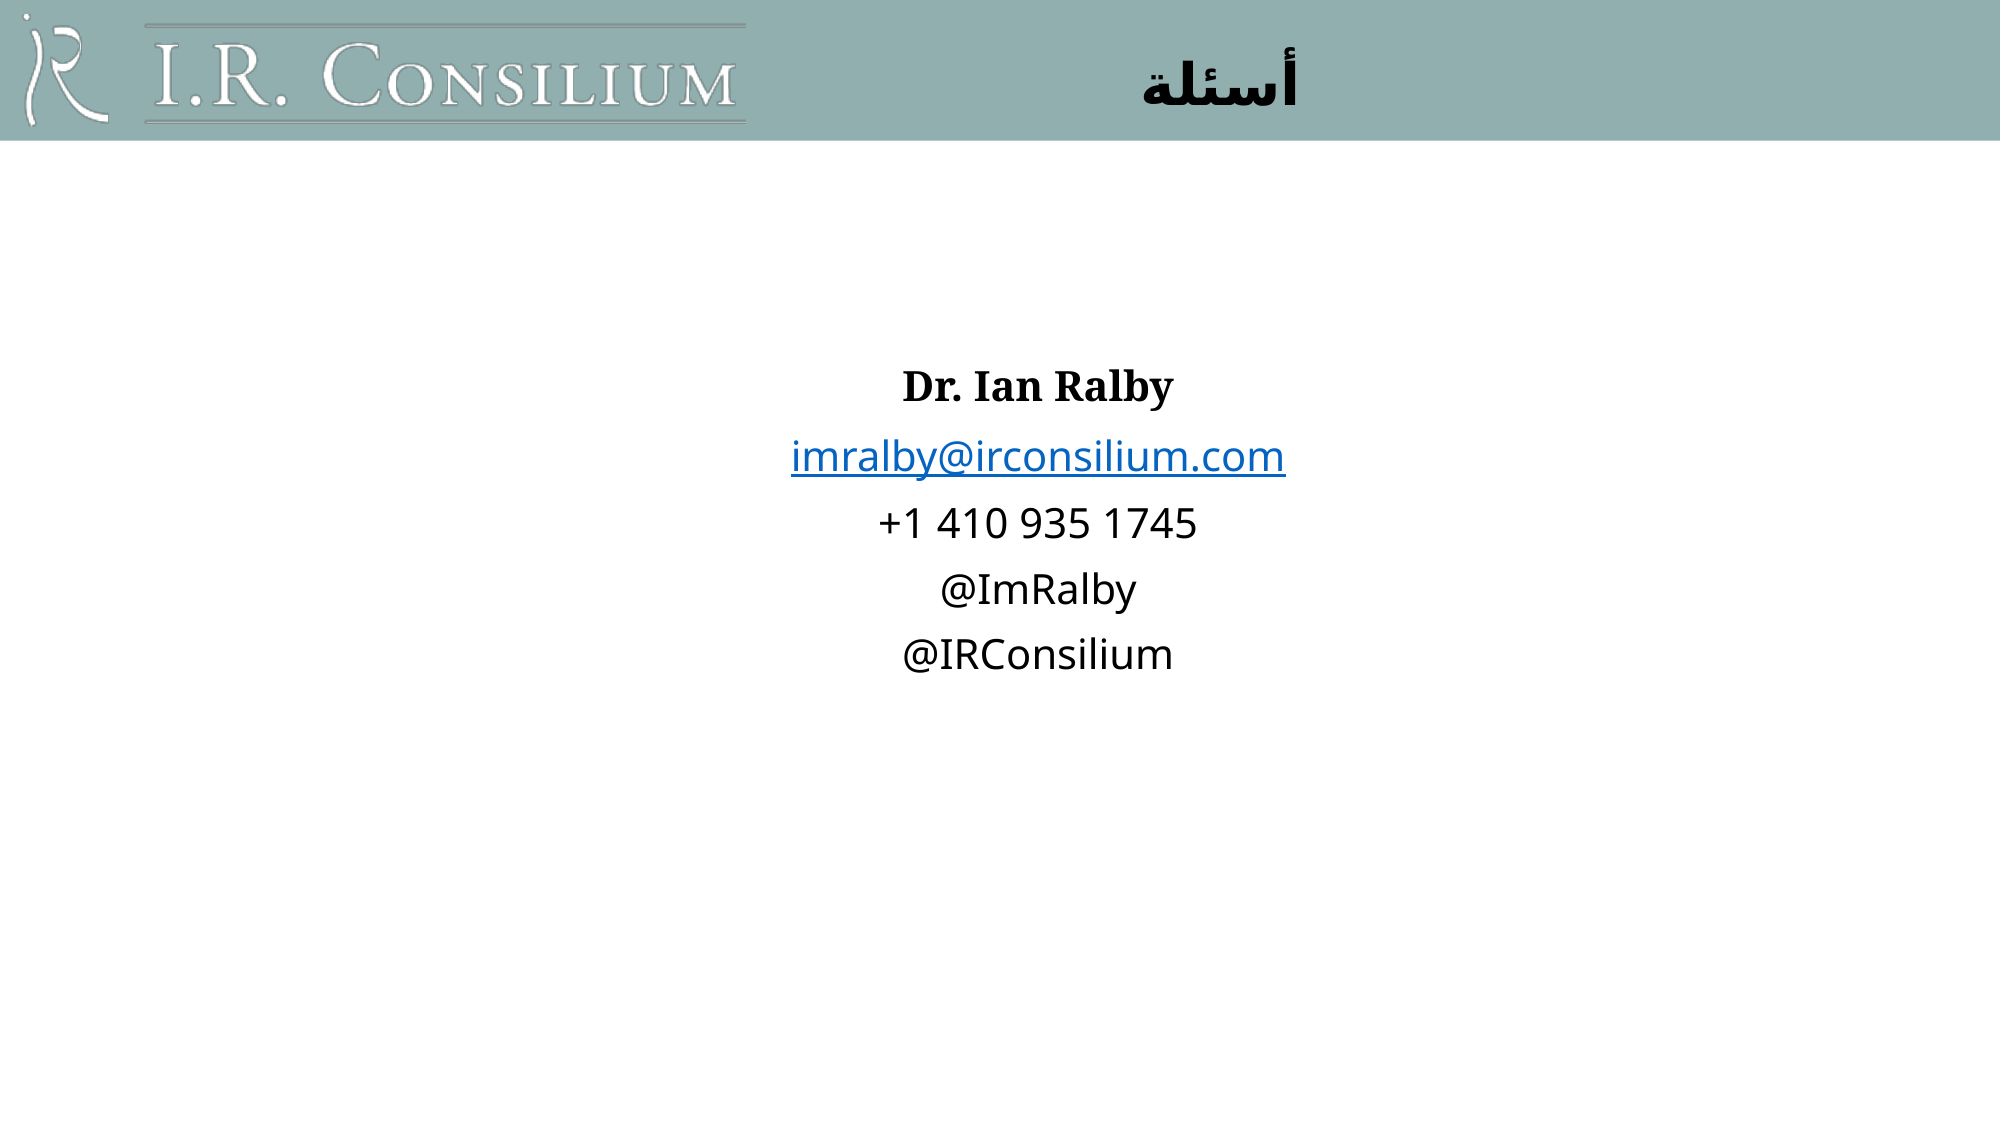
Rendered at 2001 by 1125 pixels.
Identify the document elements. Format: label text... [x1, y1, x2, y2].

picture [22, 14, 746, 127]
text_box Dr. Ian Ralby imralby@irconsilium.com +1 410 935 1745 @ImRalby @IRConsilium [224, 301, 1852, 939]
text_box [0, 0, 2000, 142]
text_box أسئلة [1126, 39, 1316, 125]
